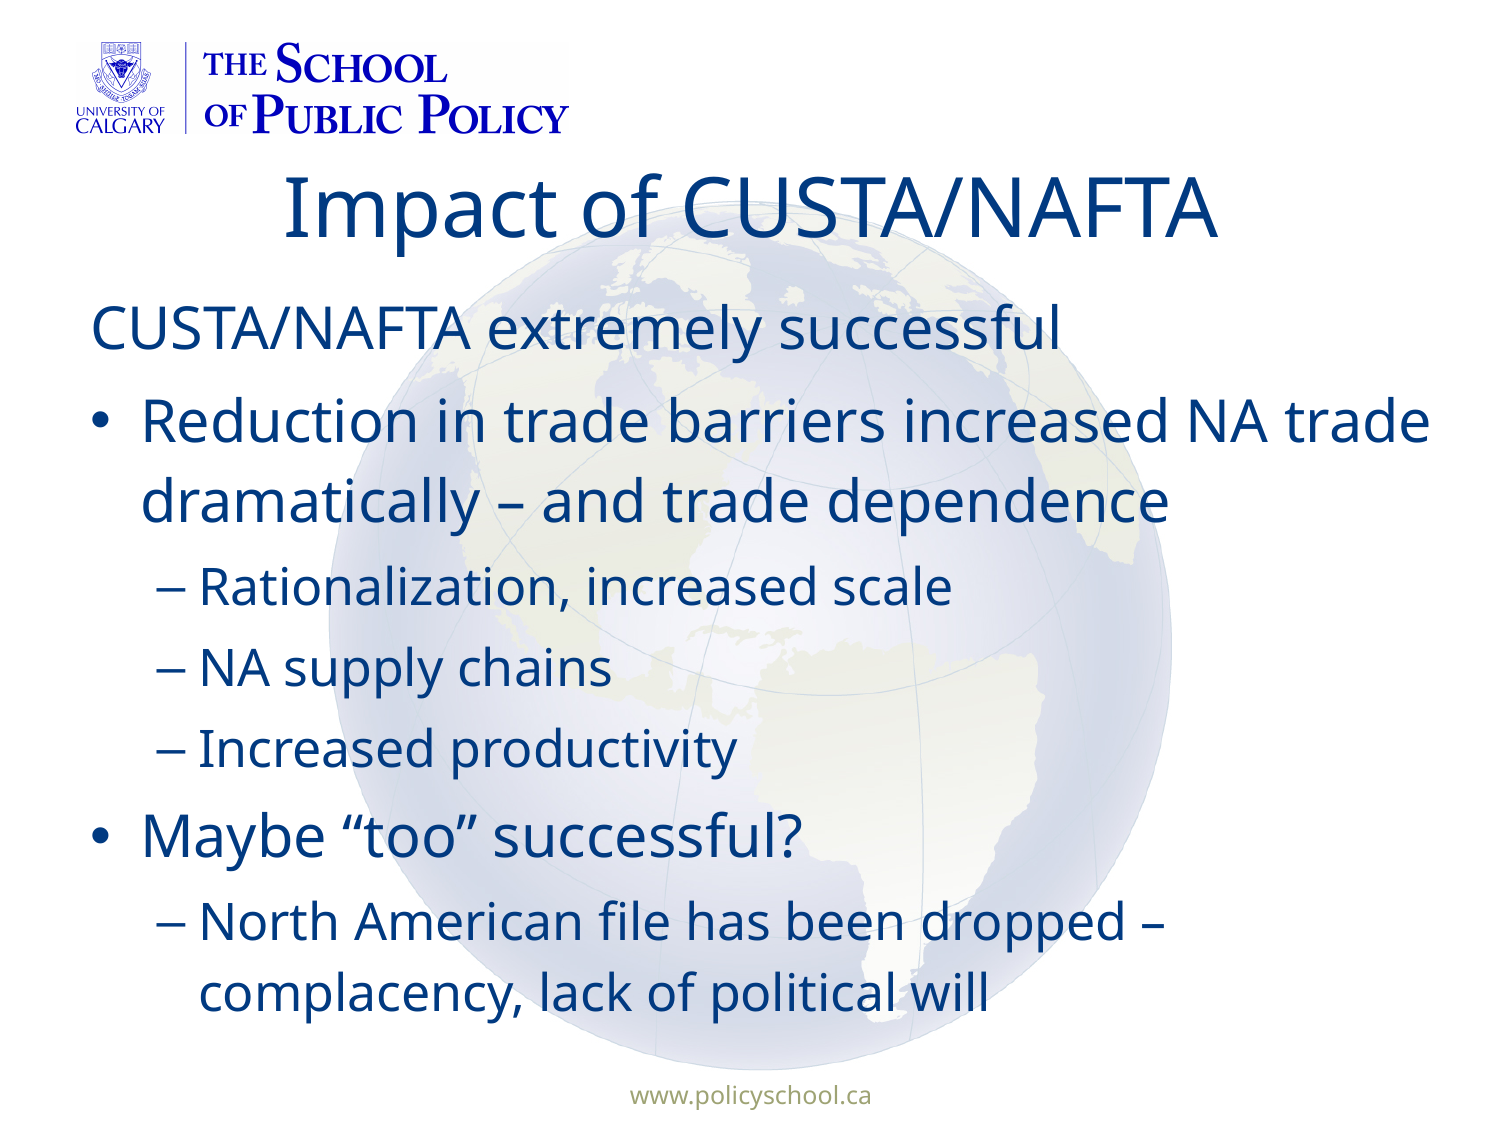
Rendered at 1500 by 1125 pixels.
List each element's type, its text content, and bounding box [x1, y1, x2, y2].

list CUSTA/NAFTA extremely successful Reduction in trade barriers increased NA trade dramatically – and trade dependence Rationalization, increased scale NA supply chains Increased productivity Maybe “too” successful? North American file has been dropped – complacency, lack of political will [75, 278, 1471, 1035]
picture [307, 270, 1193, 278]
footer www.policyschool.ca [513, 1065, 989, 1125]
title Impact of CUSTA/NAFTA [76, 139, 1427, 270]
picture [76, 42, 569, 134]
picture [307, 1035, 1193, 1078]
